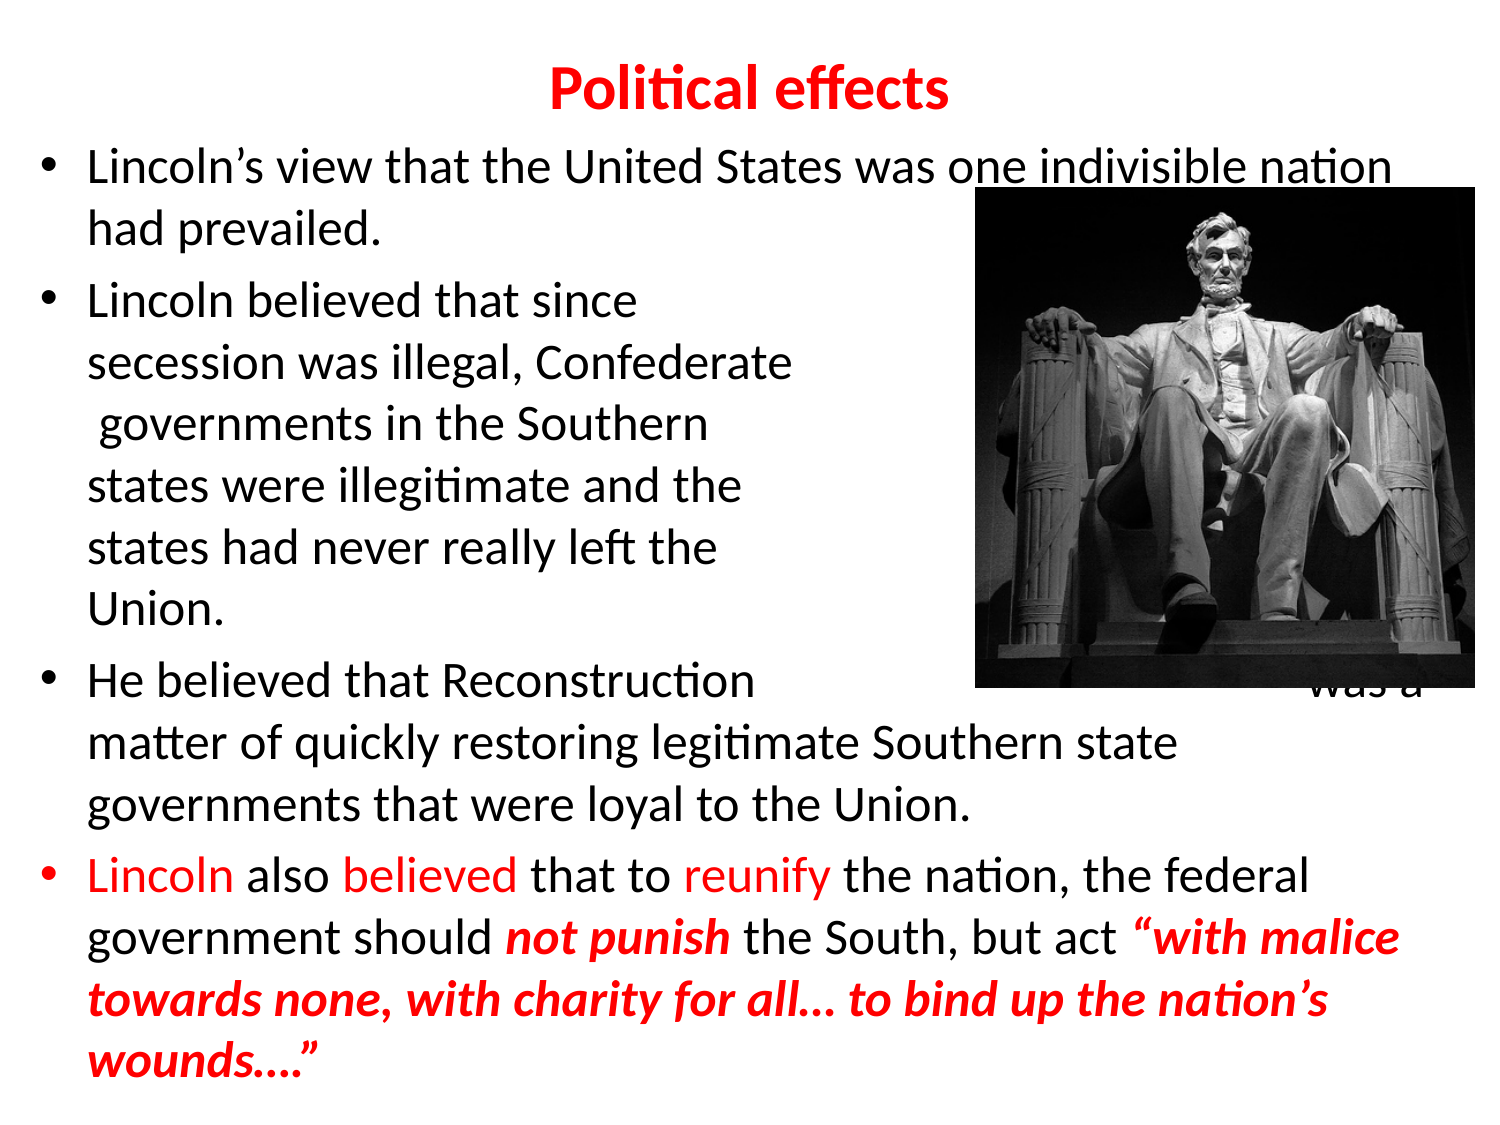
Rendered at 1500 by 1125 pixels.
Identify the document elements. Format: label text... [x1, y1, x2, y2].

list Lincoln’s view that the United States was one indivisible nation had prevailed. Lincoln believed that since secession was illegal, Confederate governments in the Southern states were illegitimate and the states had never really left the Union. He believed that Reconstruction was a matter of quickly restoring legitimate Southern state governments that were loyal to the Union. Lincoln also believed that to reunify the nation, the federal government should not punish the South, but act “with malice towards none, with charity for all… to bind up the nation’s wounds….” [24, 125, 1463, 1100]
title Political effects [75, 37, 1425, 125]
picture [974, 187, 1476, 688]
